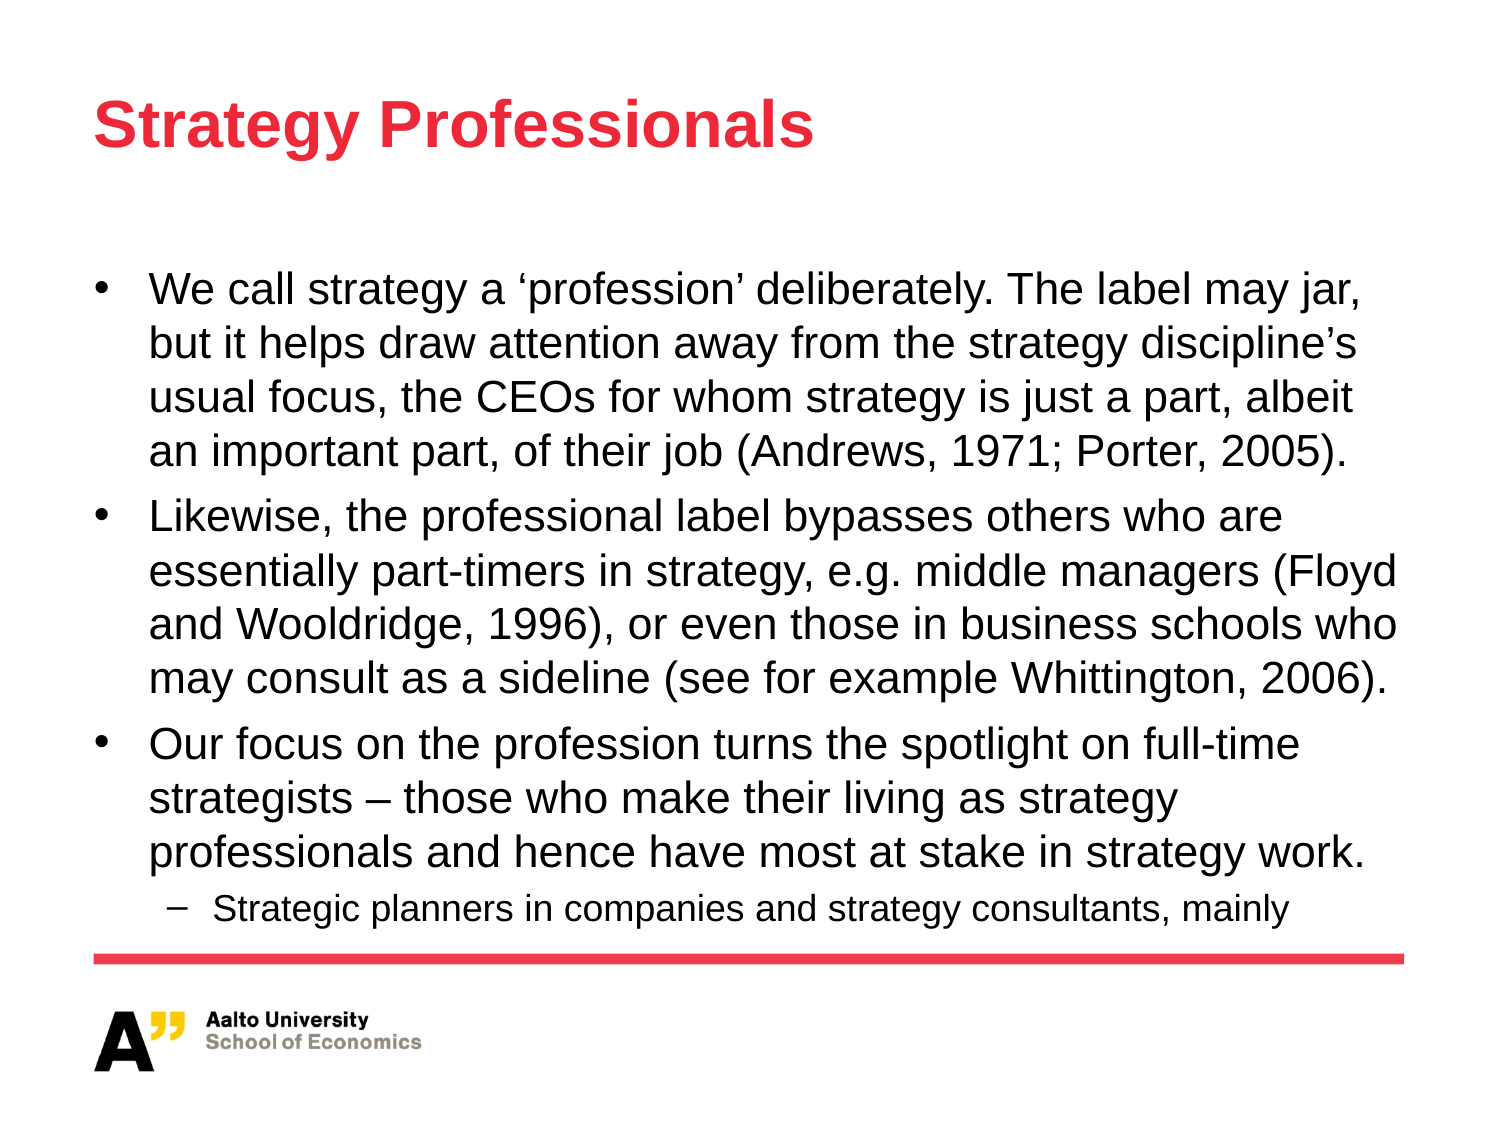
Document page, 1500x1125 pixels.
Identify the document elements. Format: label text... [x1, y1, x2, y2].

picture [0, 977, 473, 1125]
title Strategy Professionals [93, 80, 1405, 258]
list We call strategy a ‘profession’ deliberately. The label may jar, but it helps draw attention away from the strategy discipline’s usual focus, the CEOs for whom strategy is just a part, albeit an important part, of their job (Andrews, 1971; Porter, 2005). Likewise, the professional label bypasses others who are essentially part-timers in strategy, e.g. middle managers (Floyd and Wooldridge, 1996), or even those in business schools who may consult as a sideline (see for example Whittington, 2006). Our focus on the profession turns the spotlight on full-time strategists – those who make their living as strategy professionals and hence have most at stake in strategy work. Strategic planners in companies and strategy consultants, mainly [93, 259, 1405, 939]
